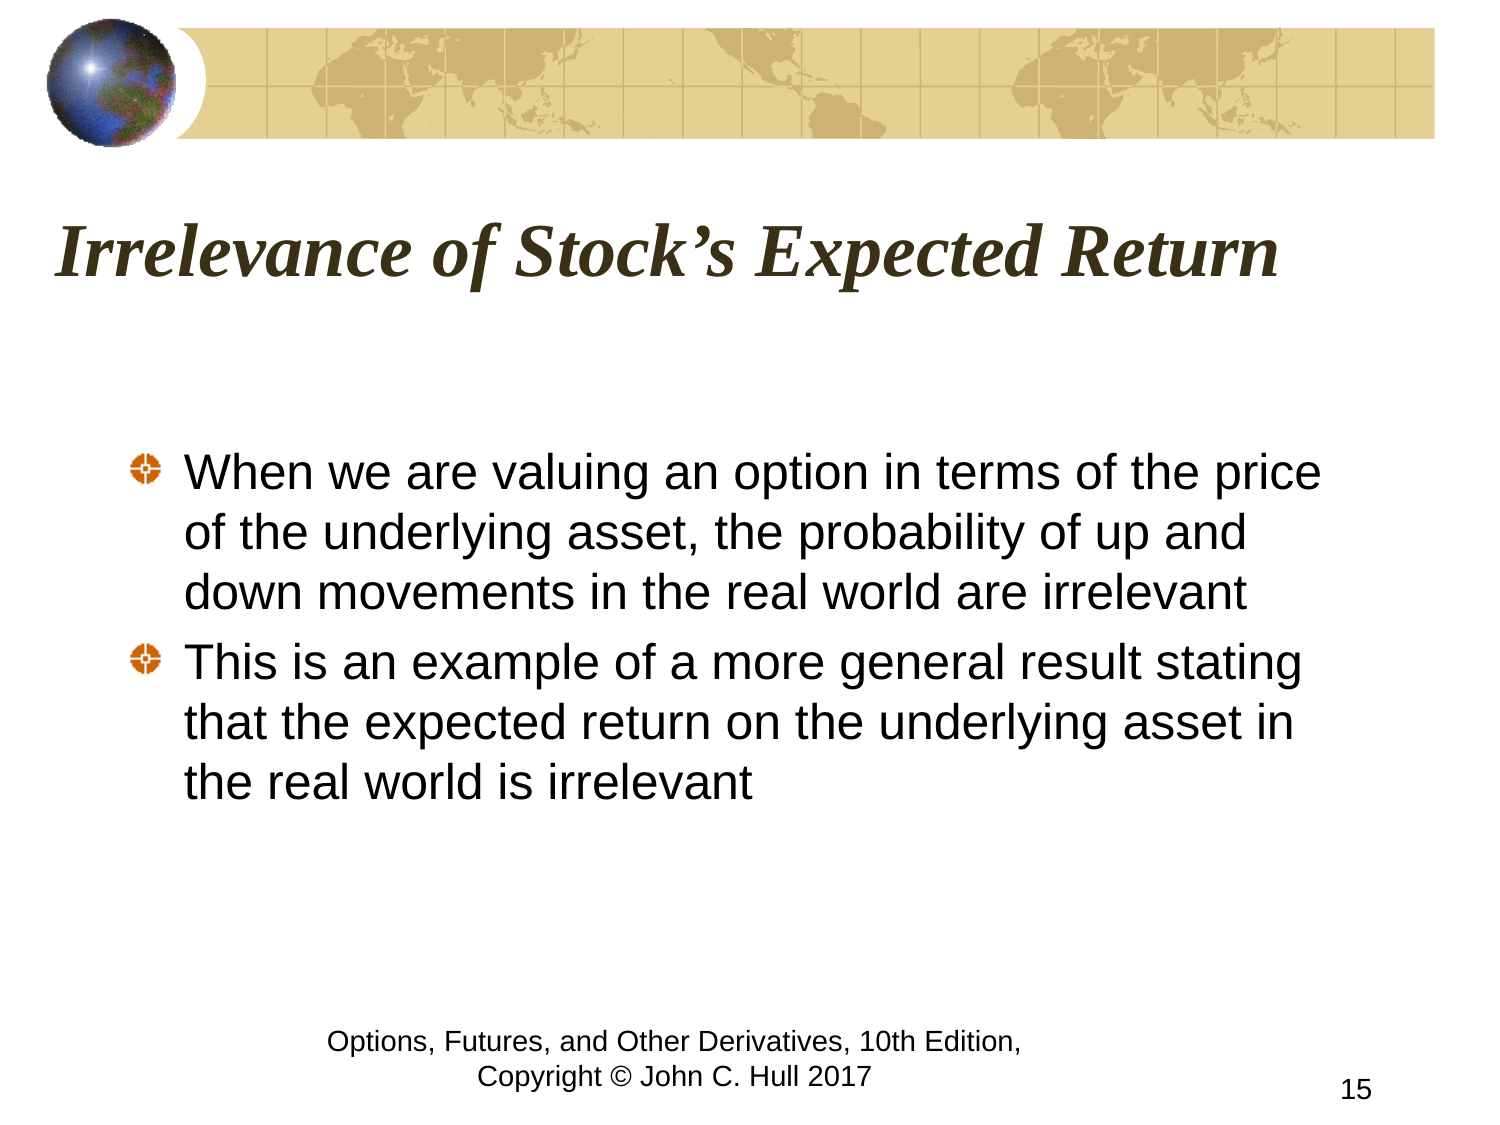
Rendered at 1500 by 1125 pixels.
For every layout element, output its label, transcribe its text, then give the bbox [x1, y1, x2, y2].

footer Options, Futures, and Other Derivatives, 10th Edition, Copyright © John C. Hull 2017 [262, 1028, 1088, 1101]
title Irrelevance of Stock’s Expected Return [40, 152, 1316, 341]
picture [127, 642, 163, 678]
picture [127, 452, 163, 488]
picture [42, 14, 190, 151]
list When we are valuing an option in terms of the price of the underlying asset, the probability of up and down movements in the real world are irrelevant This is an example of a more general result stating that the expected return on the underlying asset in the real world is irrelevant [112, 352, 1388, 1028]
slide_number 15 [1074, 1037, 1388, 1113]
